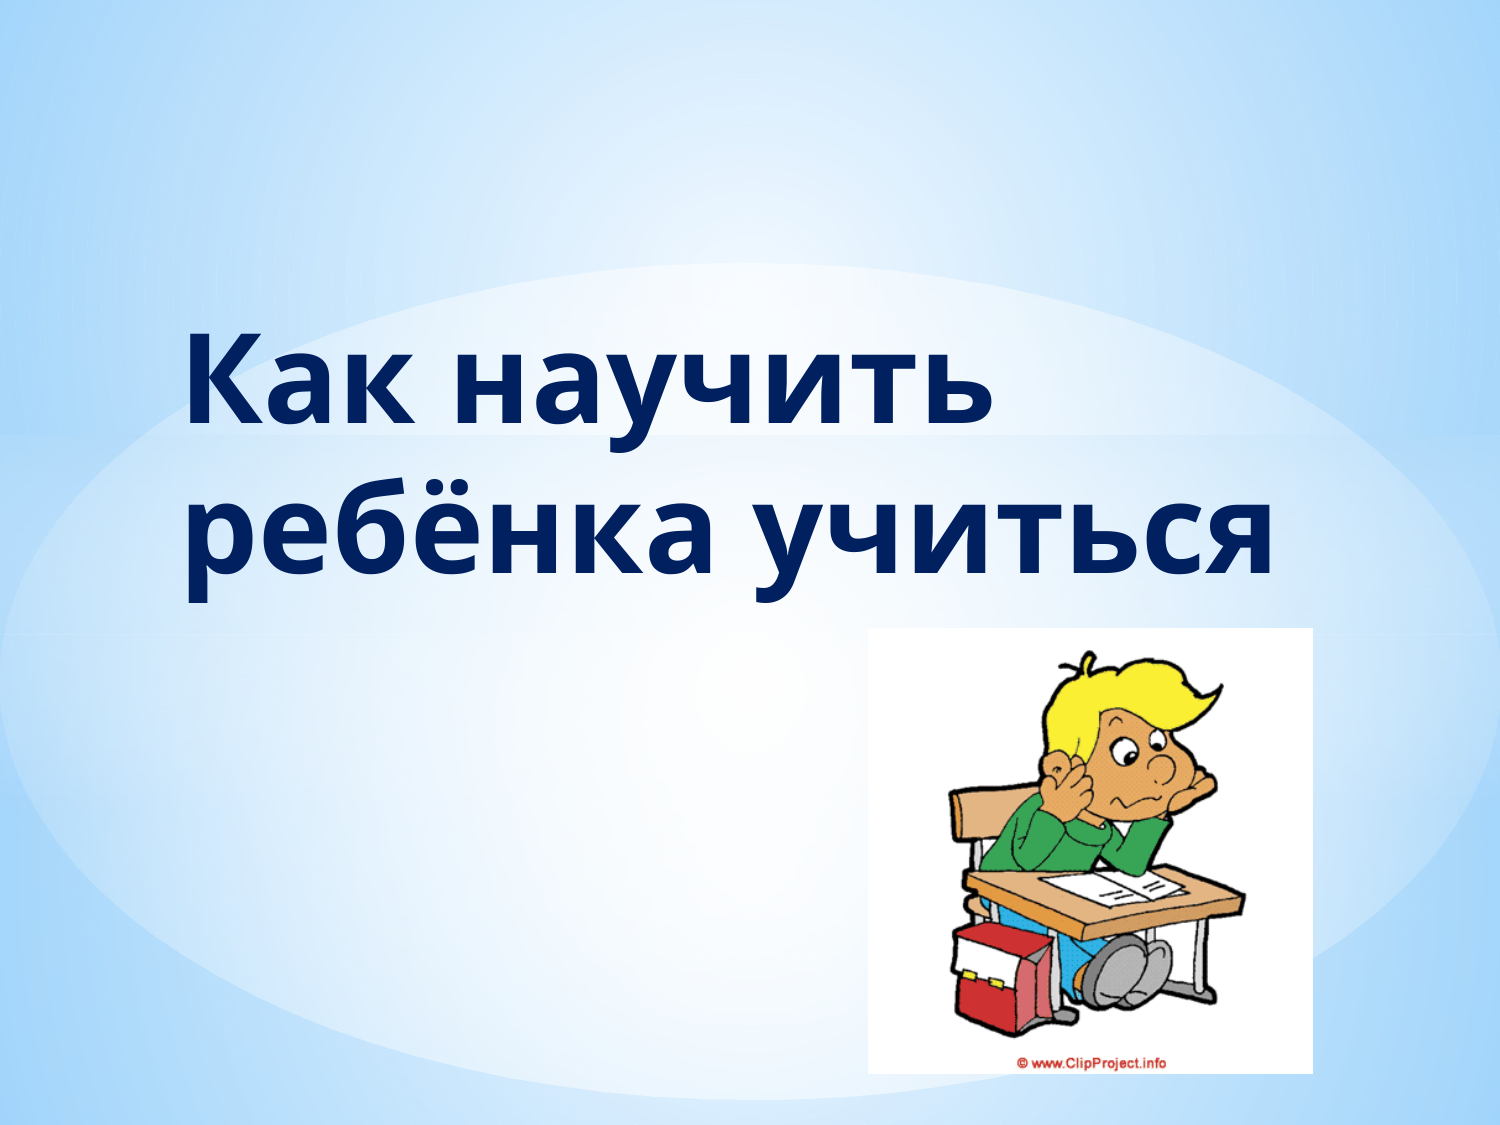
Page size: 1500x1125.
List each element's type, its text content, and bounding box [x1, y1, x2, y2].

title Как научить ребёнка учиться [134, 290, 1312, 808]
picture [867, 628, 1313, 1074]
